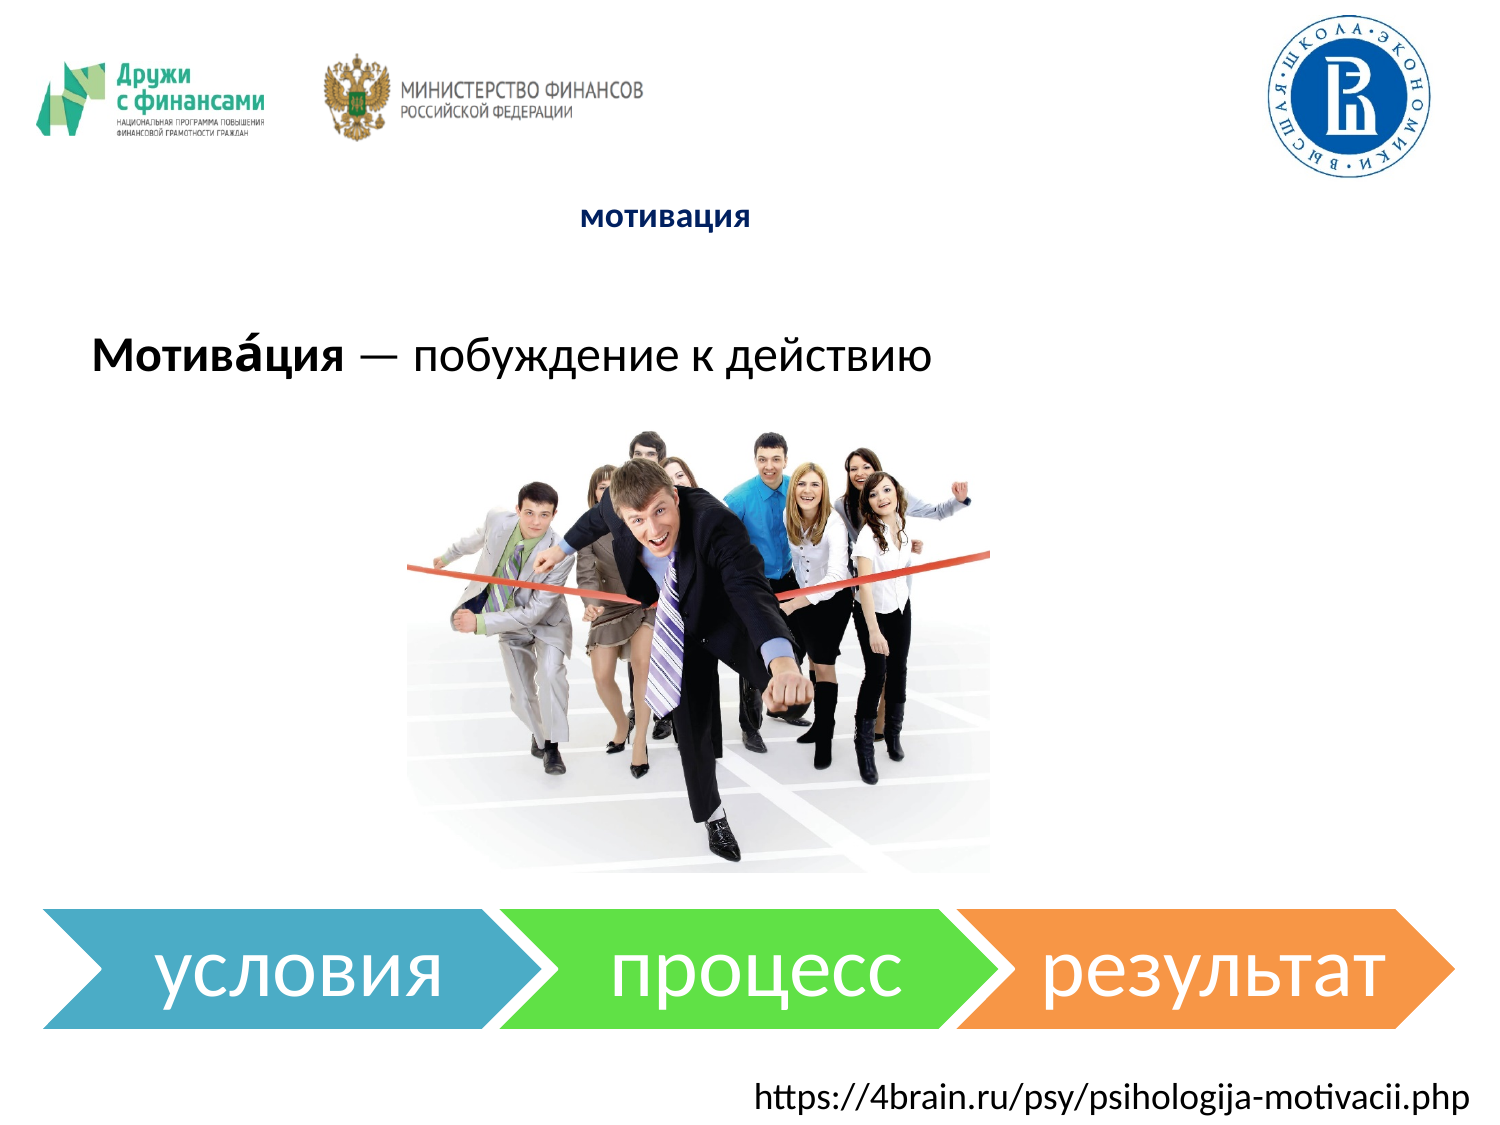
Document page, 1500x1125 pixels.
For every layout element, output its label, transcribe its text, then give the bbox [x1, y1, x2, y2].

text_box https://4brain.ru/psy/psihologija-motivacii.php [739, 1064, 1487, 1125]
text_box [36, 34, 652, 157]
title мотивация [3, 183, 1328, 243]
picture [407, 408, 991, 873]
picture [1261, 15, 1435, 182]
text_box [36, 906, 1459, 1032]
text_box Мотива́ция — побуждение к действию [76, 314, 1058, 390]
